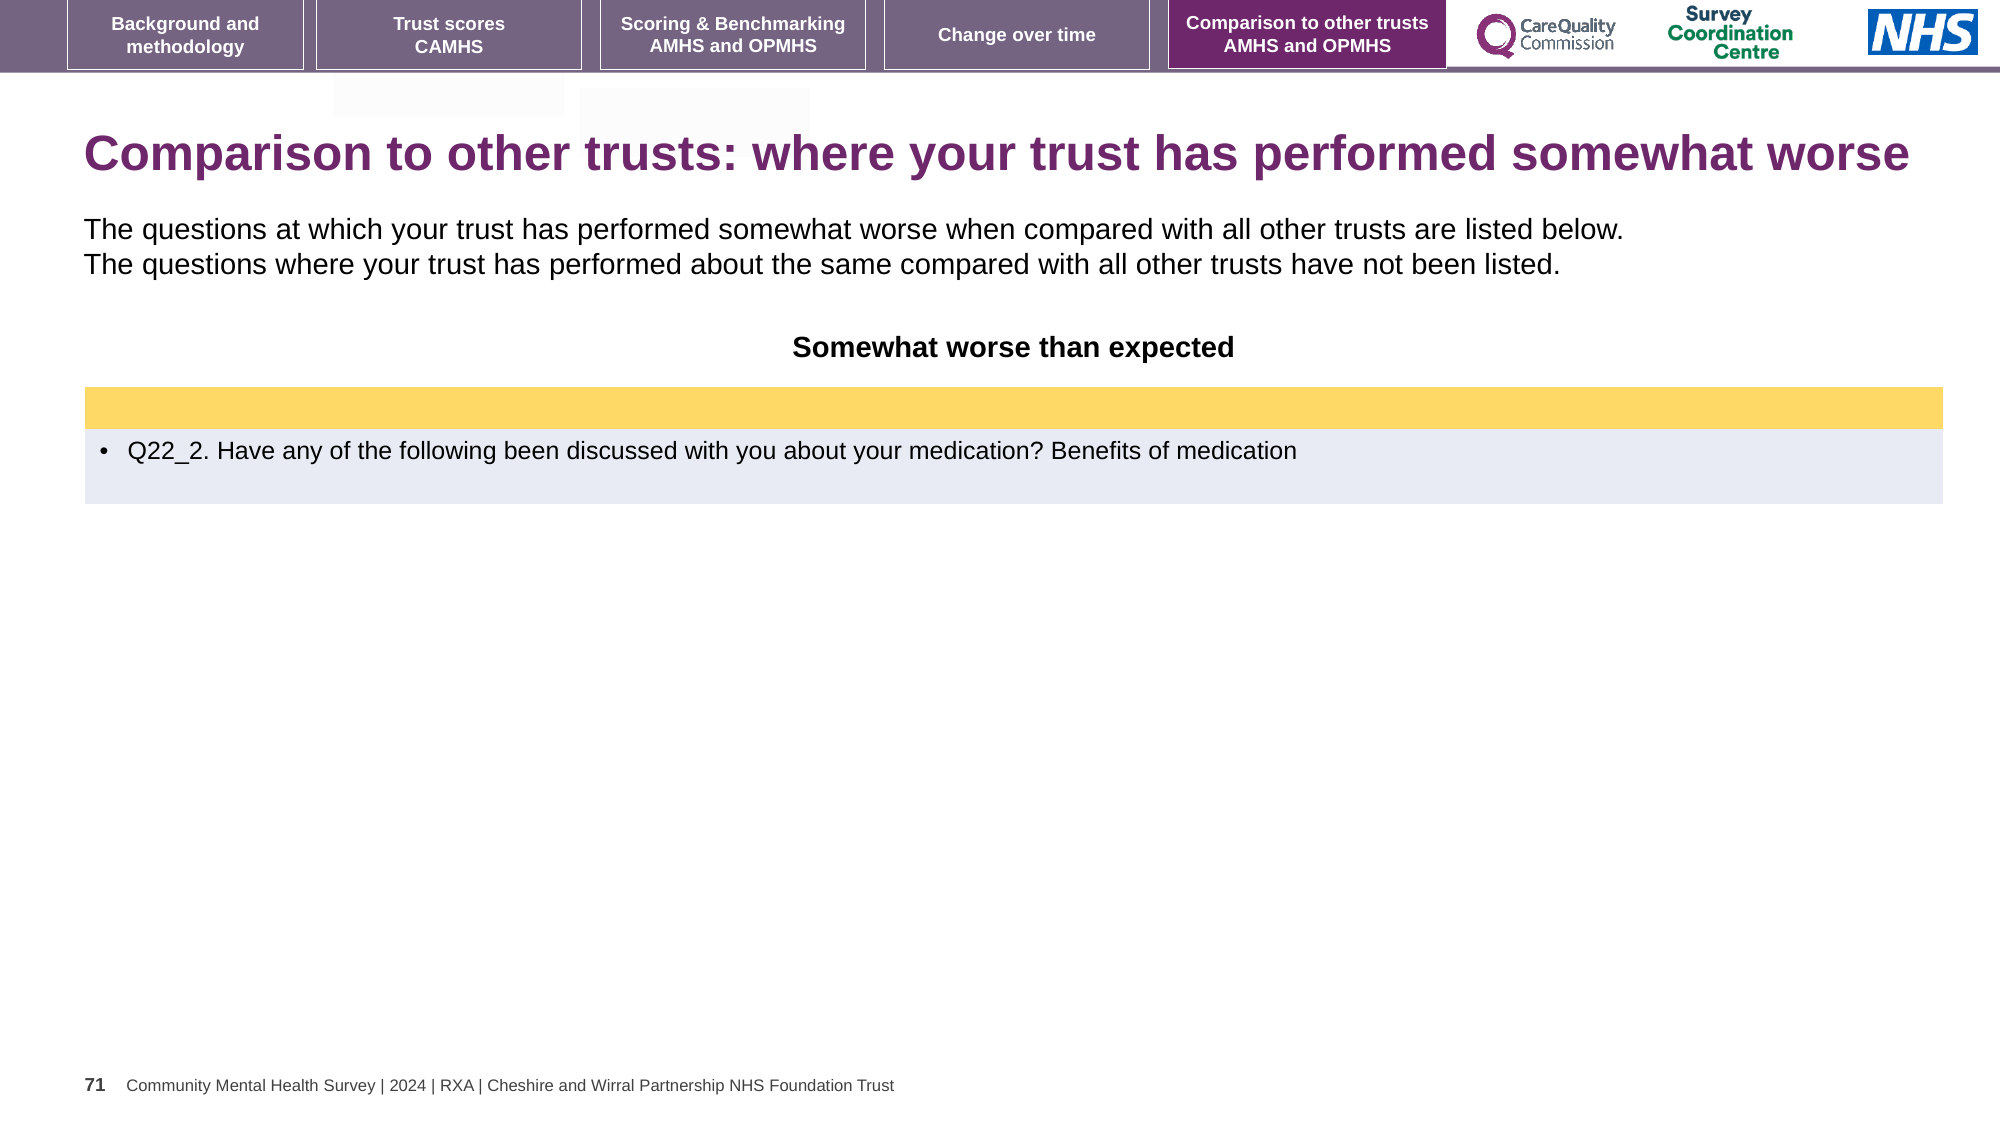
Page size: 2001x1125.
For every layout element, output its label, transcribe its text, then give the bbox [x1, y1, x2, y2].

title Comparison to other trusts: where your trust has performed somewhat worse [68, 100, 1942, 209]
text_box The questions at which your trust has performed somewhat worse when compared with all other trusts are listed below. The questions where your trust has performed about the same compared with all other trusts have not been listed. [68, 202, 1896, 288]
table_header Somewhat worse than expected [85, 307, 1943, 387]
table_cell Q22_2. Have any of the following been discussed with you about your medication? Benefits of medication [85, 429, 1943, 504]
picture [1476, 13, 1616, 59]
picture [1868, 9, 1978, 55]
table_cell [85, 387, 1943, 429]
picture [1666, 3, 1794, 61]
text_box 71 [84, 1065, 122, 1125]
